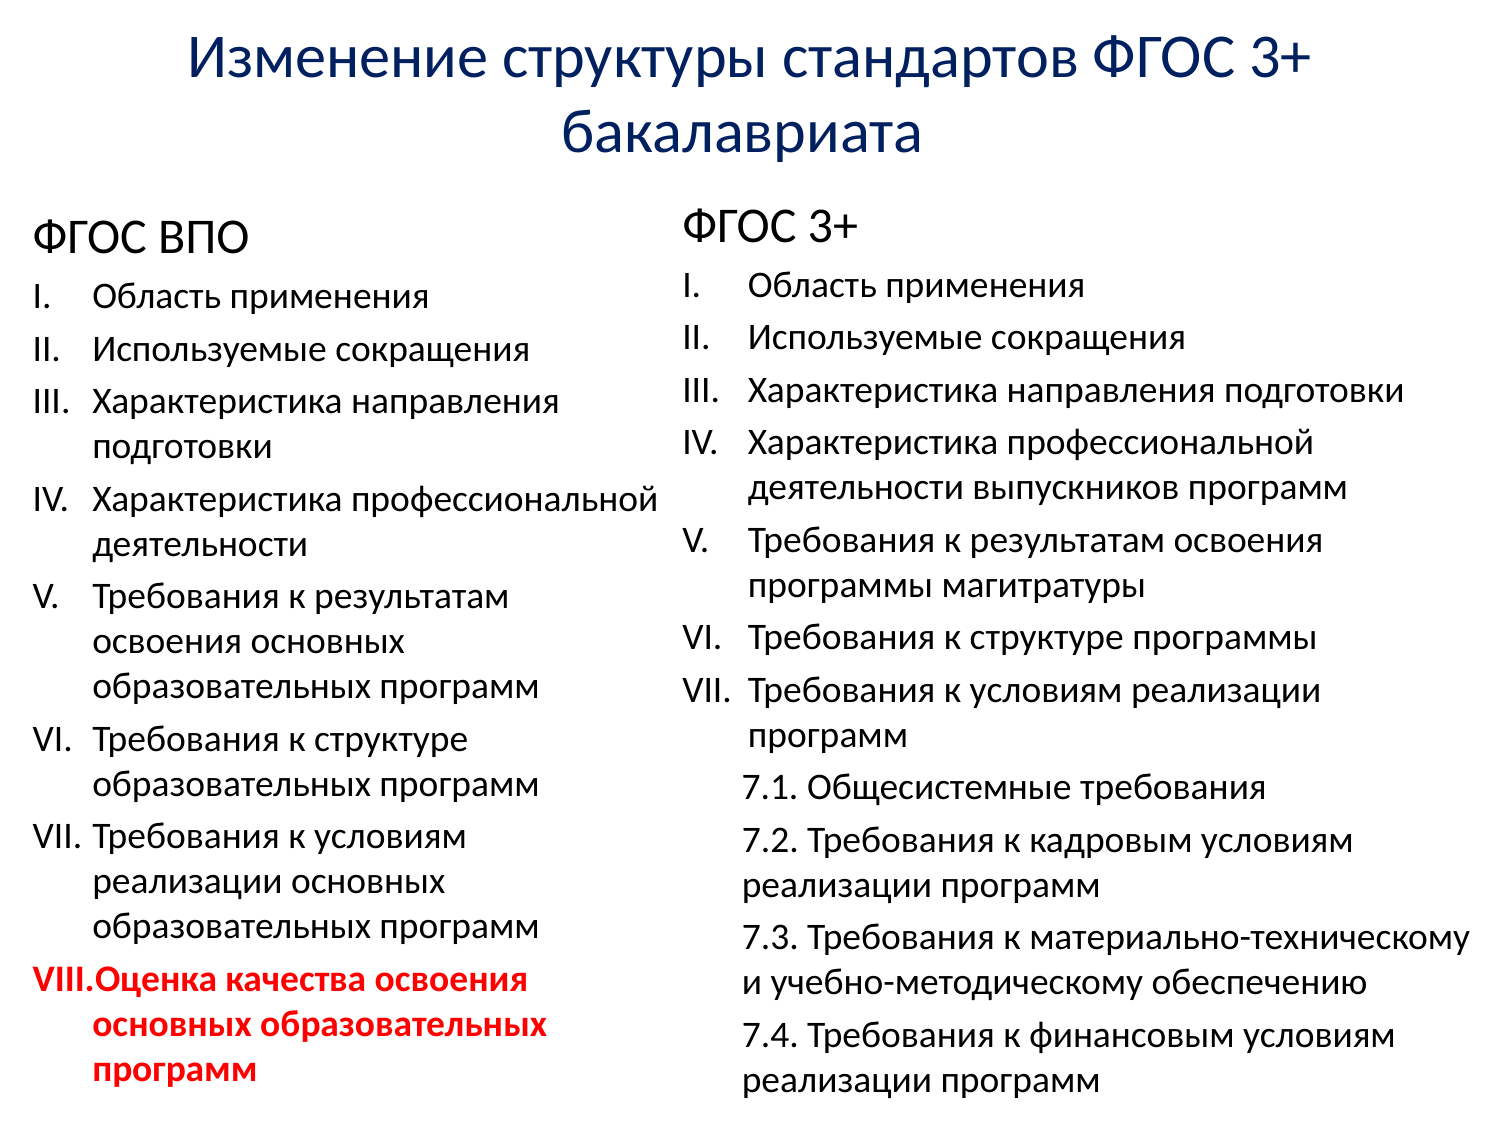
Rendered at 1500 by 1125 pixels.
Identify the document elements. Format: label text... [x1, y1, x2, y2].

list ФГОС 3+ Область применения Используемые сокращения Характеристика направления подготовки Характеристика профессиональной деятельности выпускников программ Требования к результатам освоения программы магитратуры Требования к структуре программы Требования к условиям реализации программ 7.1. Общесистемные требования 7.2. Требования к кадровым условиям реализации программ 7.3. Требования к материально-техническому и учебно-методическому обеспечению 7.4. Требования к финансовым условиям реализации программ [666, 184, 1500, 1114]
title Изменение структуры стандартов ФГОС 3+ бакалавриата [74, 6, 1426, 173]
list ФГОС ВПО Область применения Используемые сокращения Характеристика направления подготовки Характеристика профессиональной деятельности Требования к результатам освоения основных образовательных программ Требования к структуре образовательных программ Требования к условиям реализации основных образовательных программ Оценка качества освоения основных образовательных программ [17, 196, 666, 1107]
